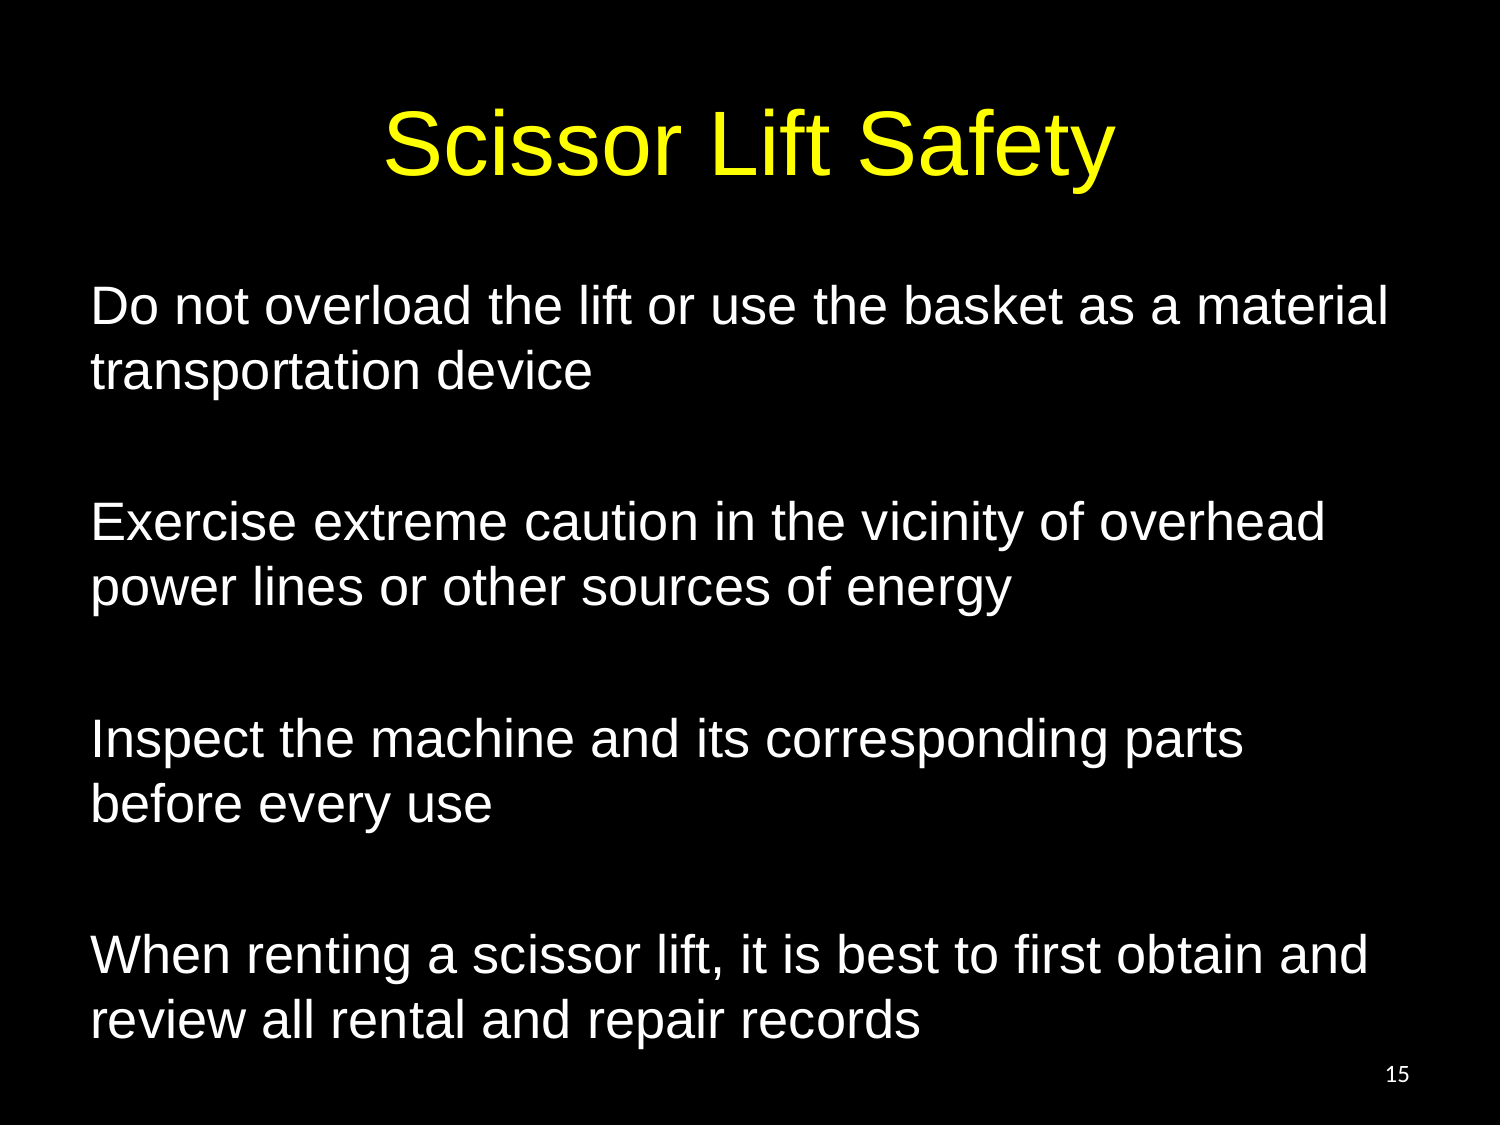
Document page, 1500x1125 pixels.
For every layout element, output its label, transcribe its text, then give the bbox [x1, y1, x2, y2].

slide_number 15 [1074, 1042, 1425, 1103]
list Do not overload the lift or use the basket as a material transportation device Exercise extreme caution in the vicinity of overhead power lines or other sources of energy Inspect the machine and its corresponding parts before every use When renting a scissor lift, it is best to first obtain and review all rental and repair records [75, 262, 1425, 1125]
title Scissor Lift Safety [75, 45, 1425, 233]
